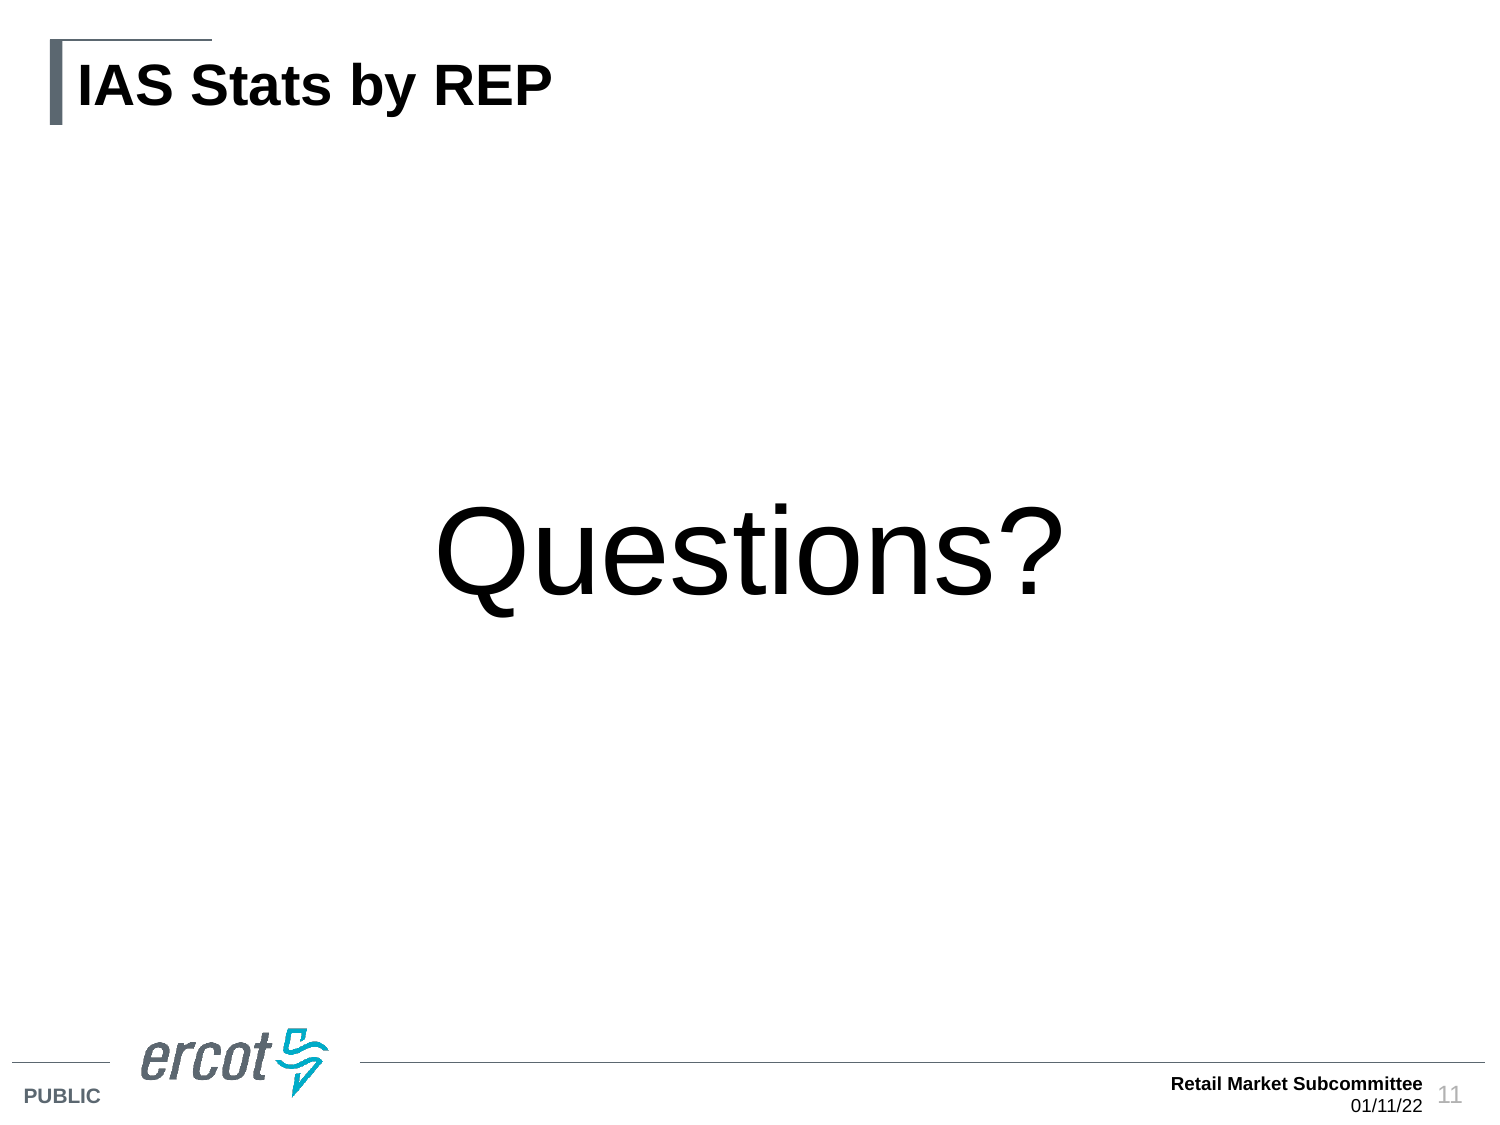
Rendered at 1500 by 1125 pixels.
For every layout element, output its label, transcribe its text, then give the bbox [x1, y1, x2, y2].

picture [137, 1024, 332, 1100]
title IAS Stats by REP [62, 39, 1450, 228]
slide_number 11 [1438, 1076, 1488, 1112]
text_box Retail Market Subcommittee 01/11/22 [1124, 1064, 1438, 1125]
list Questions? [50, 287, 1450, 997]
